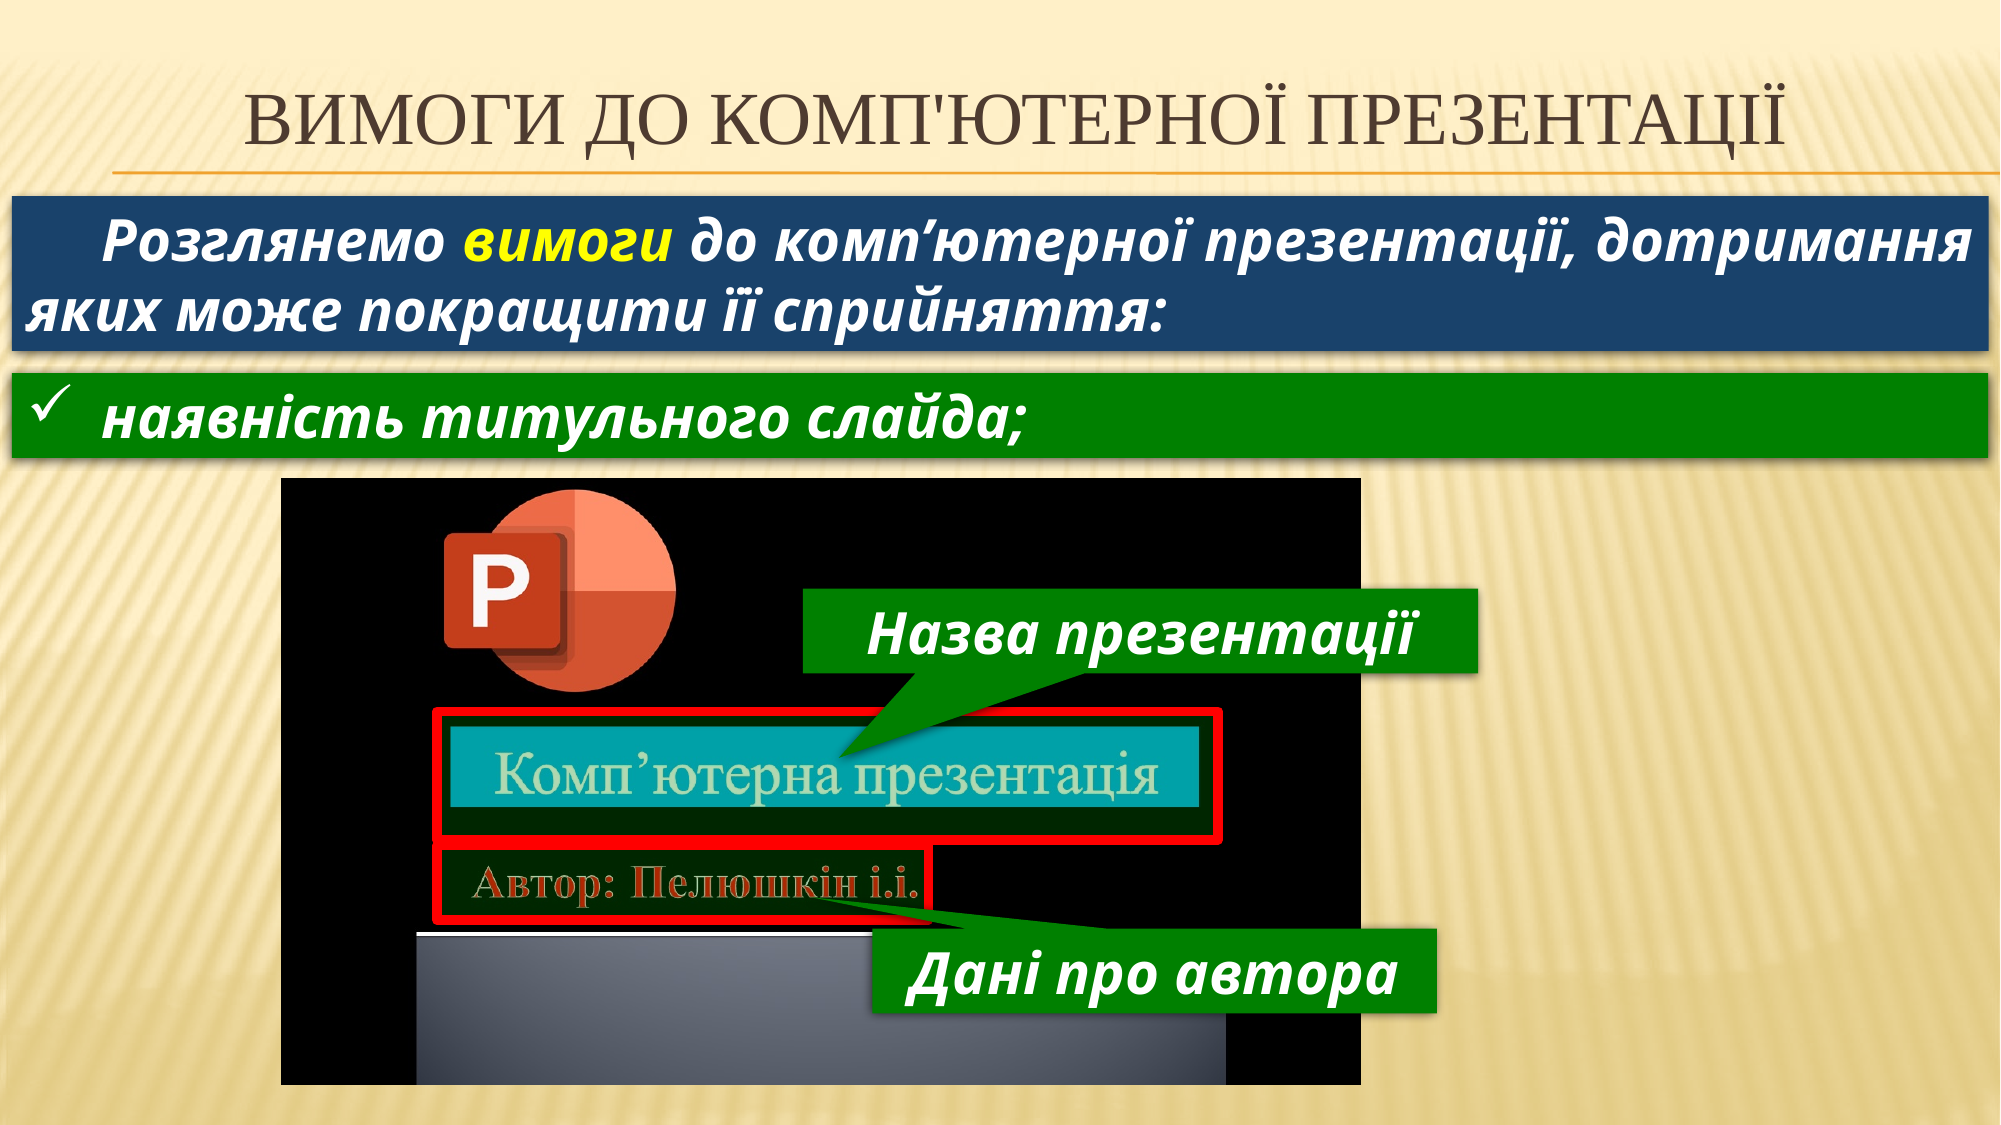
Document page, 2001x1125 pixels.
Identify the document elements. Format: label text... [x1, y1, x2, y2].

text_box Розглянемо вимоги до комп’ютерної презентації, дотримання яких може покращити її сприйняття: [11, 196, 1989, 351]
text_box наявність титульного слайда; [11, 373, 1989, 458]
title Вимоги до комп'ютерної презентації [66, 45, 1966, 184]
text_box Назва презентації [1371, 588, 1479, 674]
picture [281, 478, 1361, 1086]
text_box Дані про автора [1371, 928, 1437, 1014]
